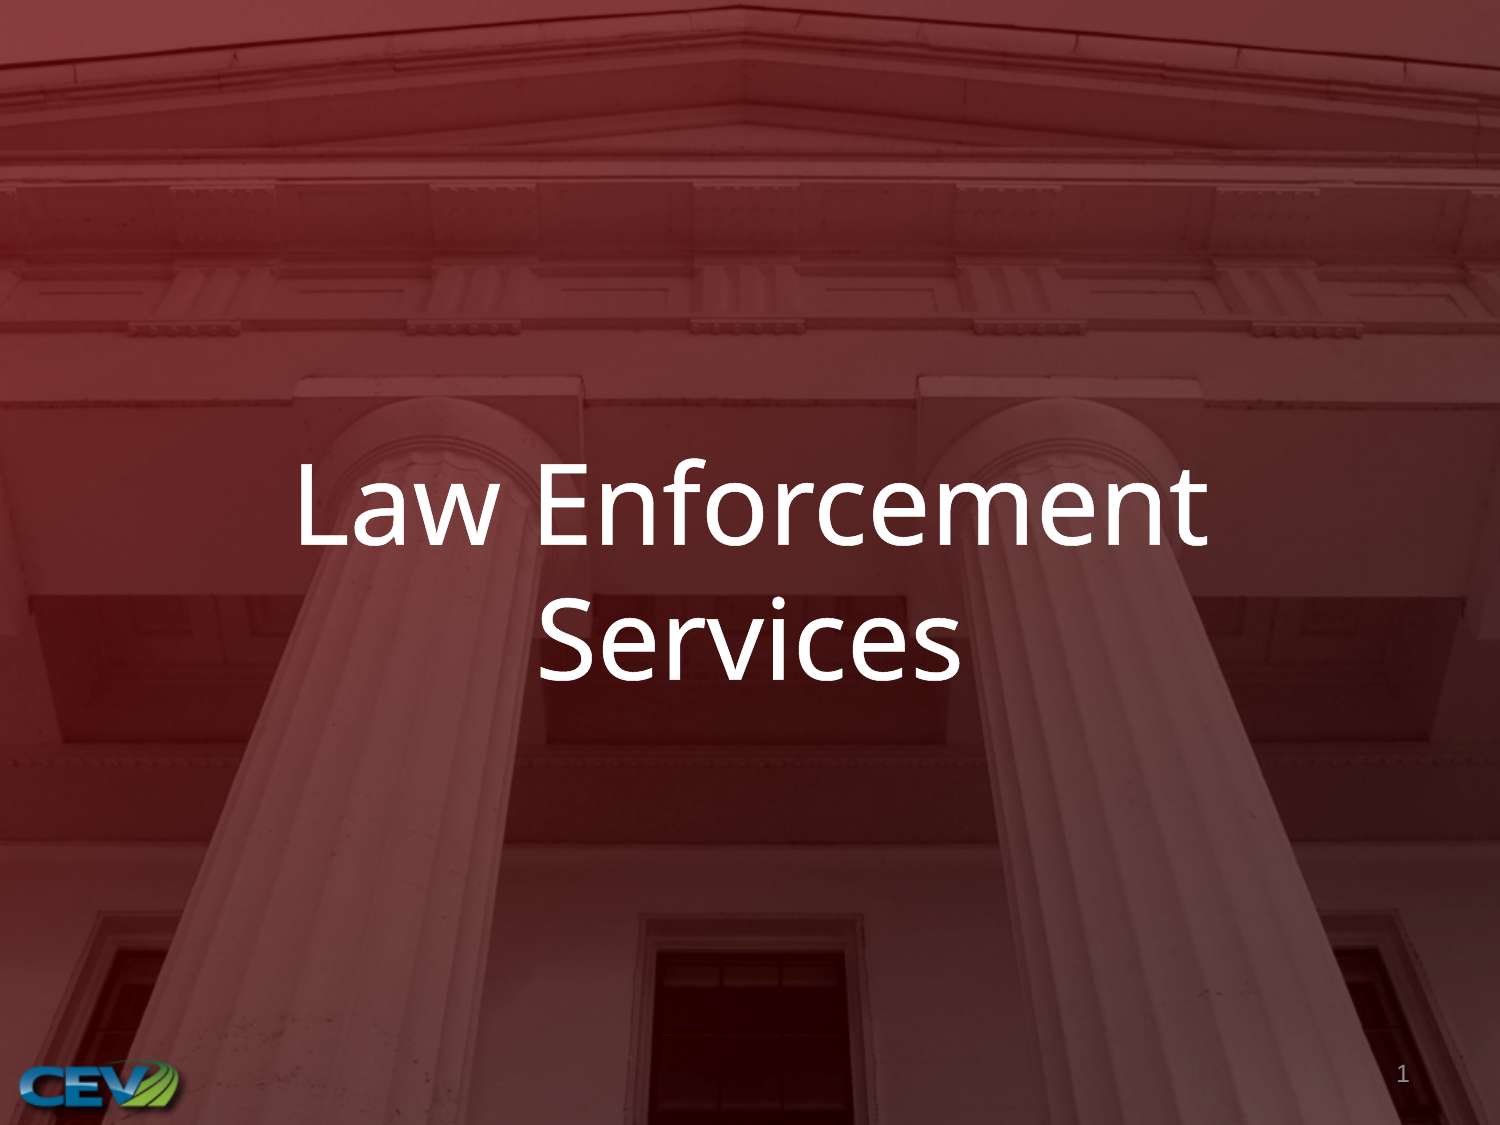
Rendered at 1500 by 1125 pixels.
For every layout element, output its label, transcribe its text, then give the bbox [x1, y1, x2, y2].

picture [0, 0, 1500, 1125]
slide_number 1 [1074, 1042, 1425, 1103]
